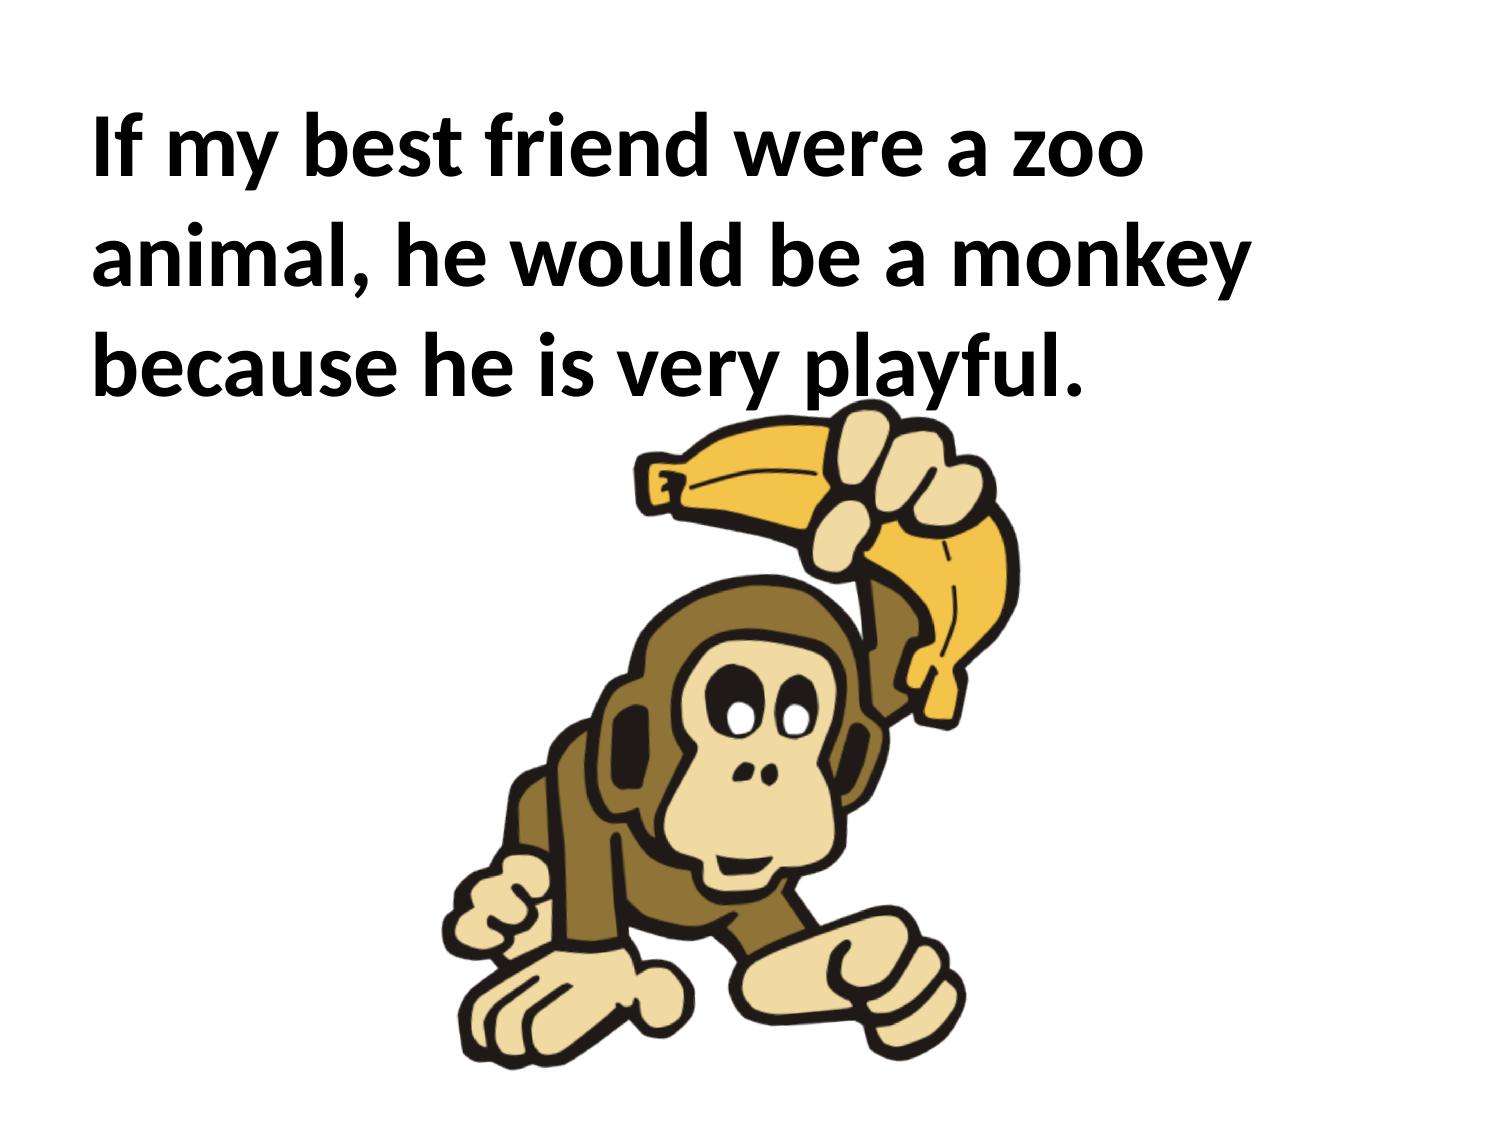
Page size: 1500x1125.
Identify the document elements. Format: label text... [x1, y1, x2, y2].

picture [397, 387, 1064, 1102]
title If my best friend were a zoo animal, he would be a monkey because he is very playful. [75, 37, 1425, 463]
